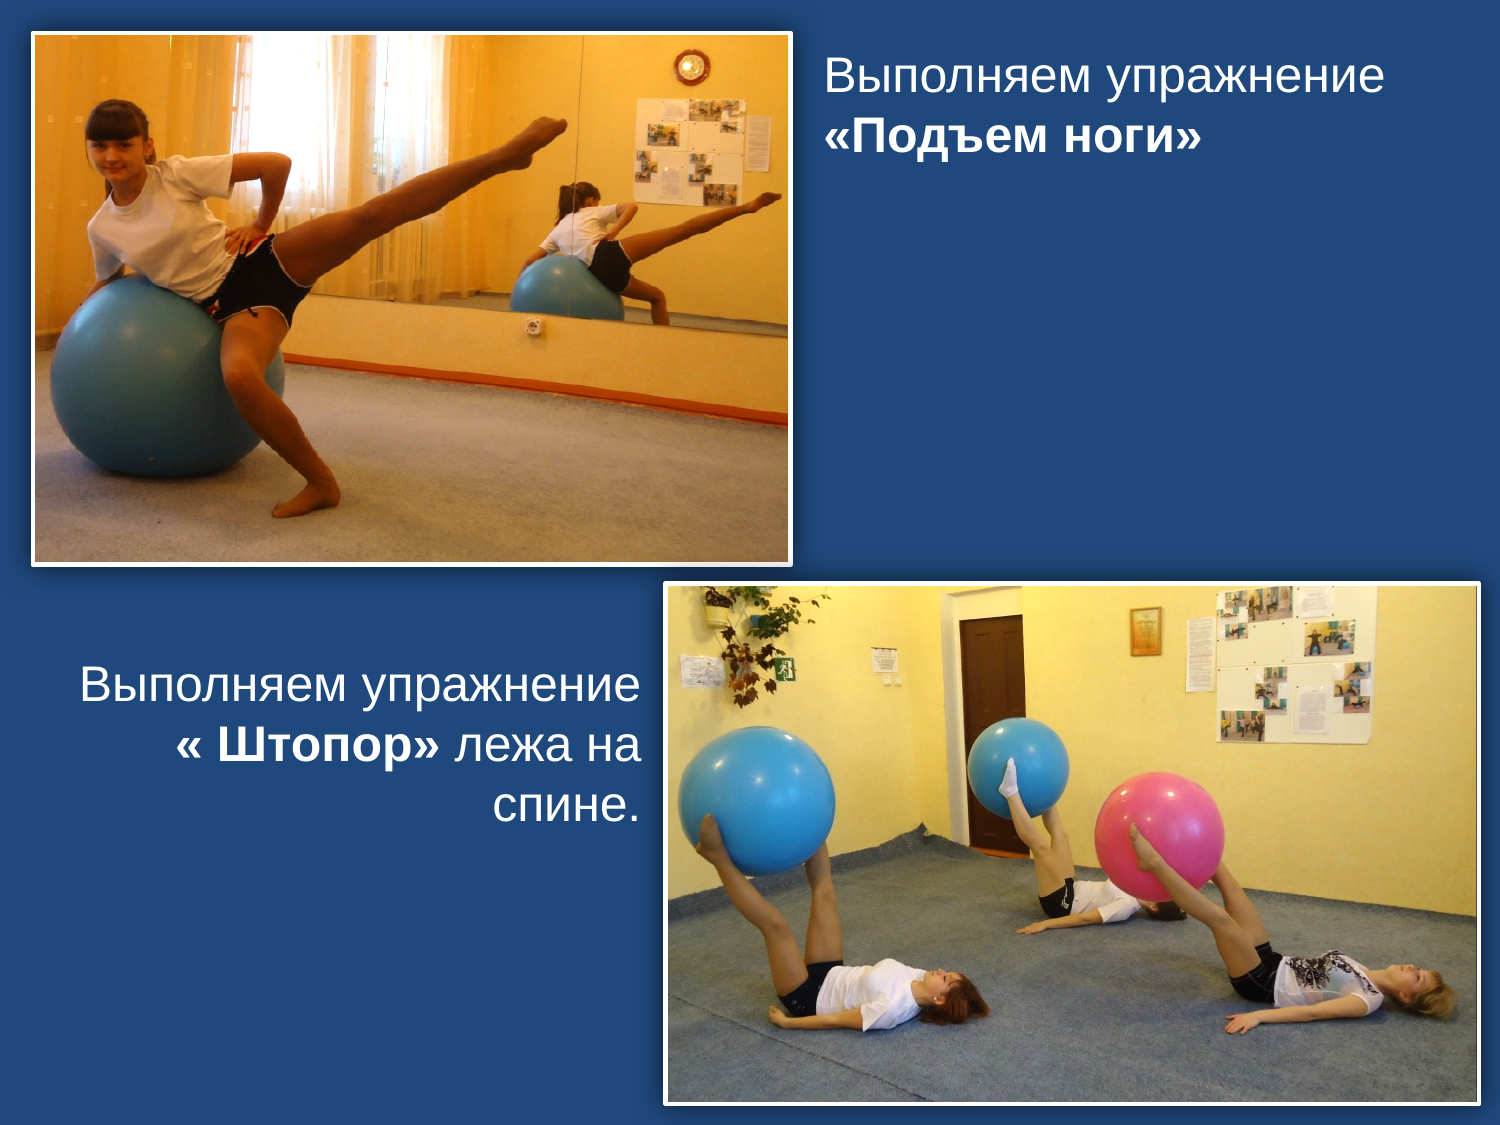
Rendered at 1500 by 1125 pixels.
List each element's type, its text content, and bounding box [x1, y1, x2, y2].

text_box Выполняем упражнение « Штопор» лежа на спине. [35, 644, 657, 840]
list Выполняем упражнение «Подъем ноги» [813, 35, 1472, 173]
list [667, 585, 1477, 1102]
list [34, 34, 789, 563]
